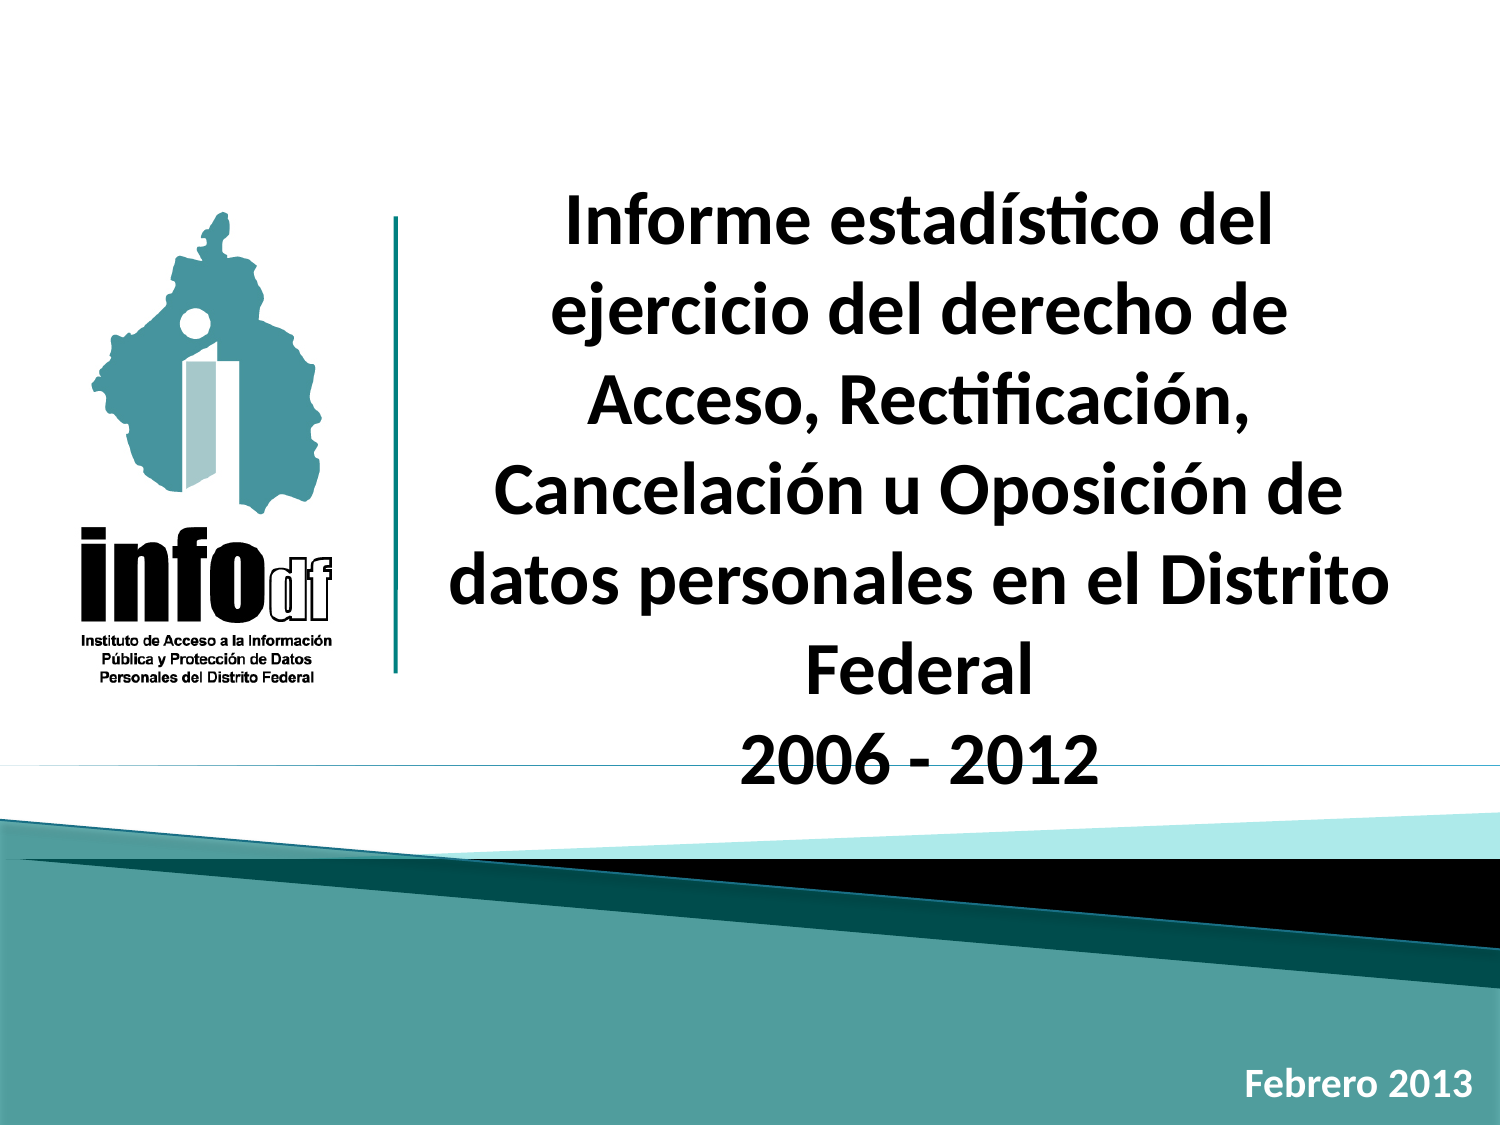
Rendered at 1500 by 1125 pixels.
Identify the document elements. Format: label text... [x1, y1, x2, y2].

picture [53, 190, 349, 699]
text_box Informe estadístico del ejercicio del derecho de Acceso, Rectificación, Cancelación u Oposición de datos personales en el Distrito Federal 2006 - 2012 [422, 162, 1418, 807]
text_box Febrero 2013 [1229, 1048, 1488, 1114]
